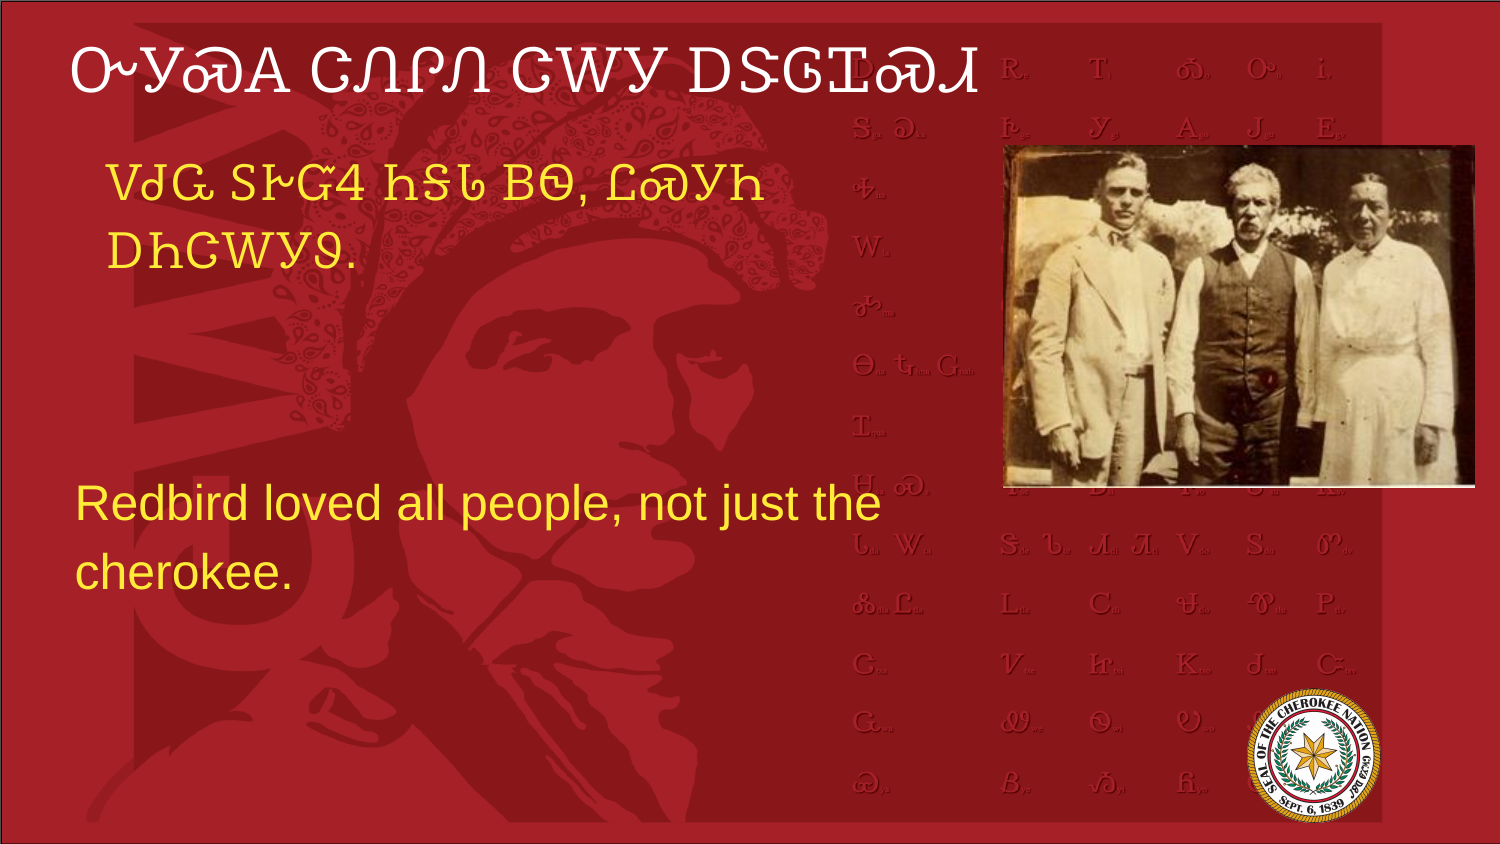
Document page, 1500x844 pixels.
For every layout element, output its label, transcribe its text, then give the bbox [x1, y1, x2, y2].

list Redbird loved all people, not just the cherokee. [59, 446, 1038, 743]
title ᏅᎩᏍᎪ ᏣᏁᎵᏁ ᏣᎳᎩ ᎠᏕᎶᏆᏍᏗ [53, 7, 1426, 121]
list ᏙᏧᏩ ᏚᎨᏳᏎ ᏂᎦᏓ ᏴᏫ, ᏝᏍᎩᏂ ᎠᏂᏣᎳᎩᏭ. [90, 125, 994, 422]
picture [0, 0, 1500, 844]
